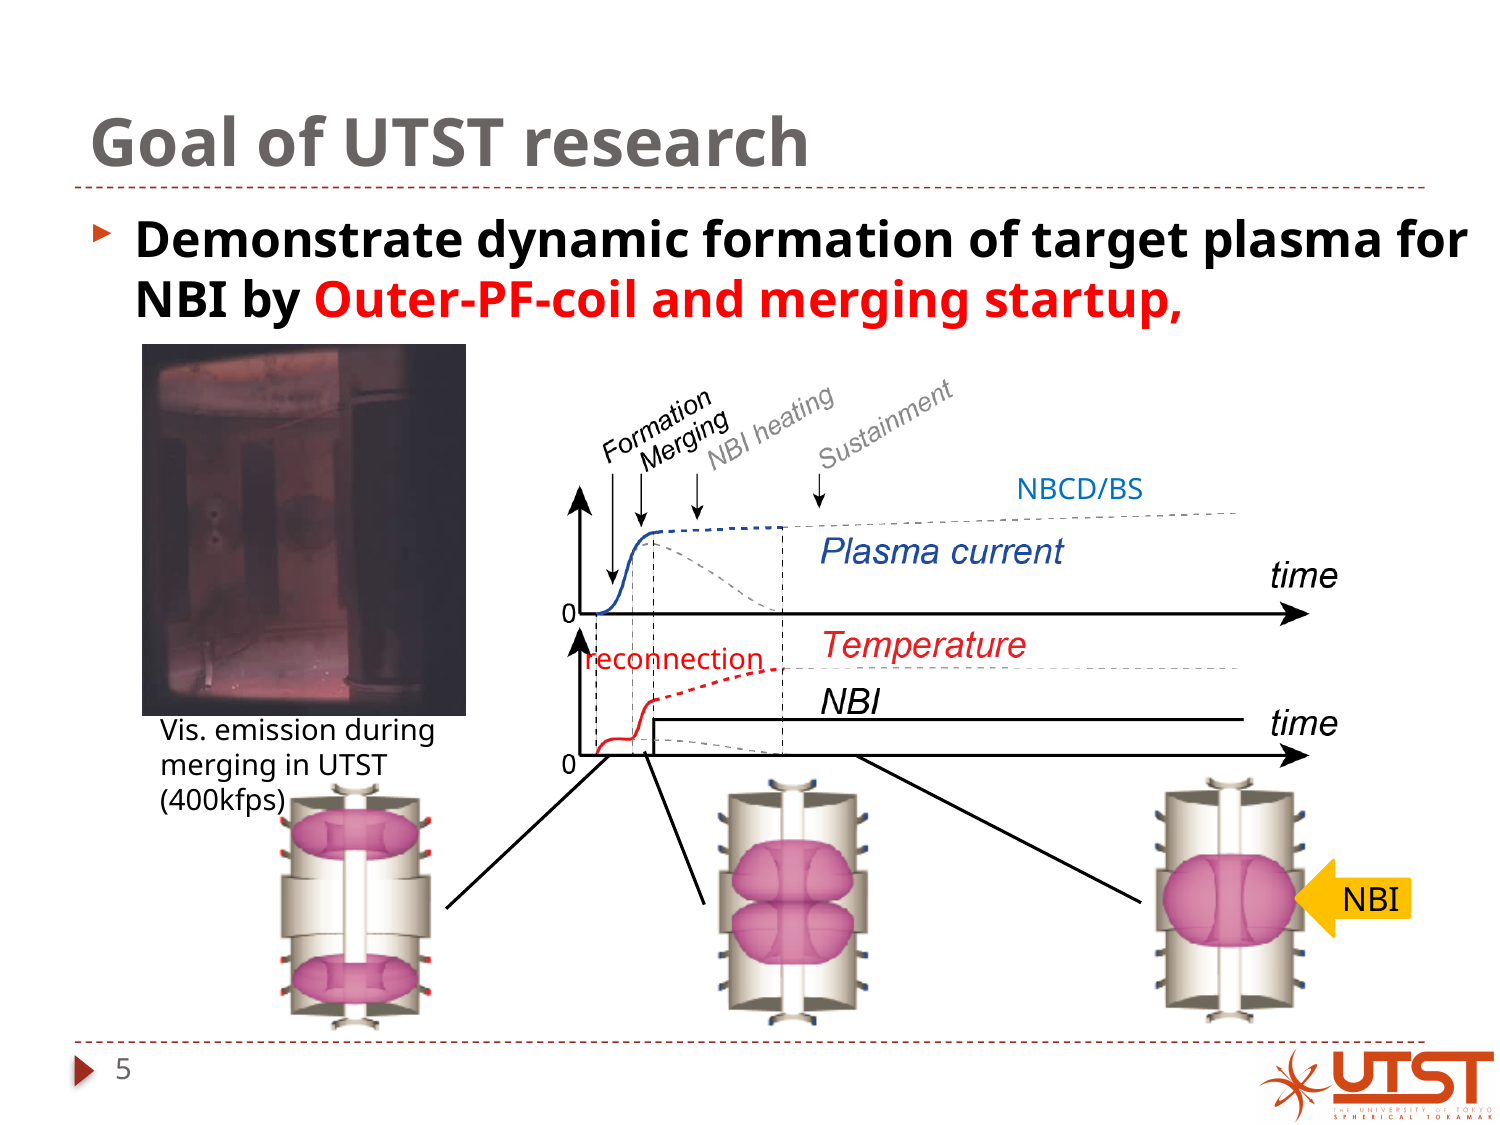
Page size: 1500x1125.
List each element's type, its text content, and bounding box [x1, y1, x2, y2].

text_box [856, 755, 1142, 903]
picture [266, 781, 447, 1037]
list Demonstrate dynamic formation of target plasma for NBI by Outer-PF-coil and merging startup, [75, 200, 1500, 1010]
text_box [445, 755, 610, 909]
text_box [140, 343, 467, 717]
text_box Vis. emission during merging in UTST (400kfps) [145, 704, 514, 824]
title Goal of UTST research [75, 24, 1425, 188]
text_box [644, 751, 705, 905]
slide_number 5 [100, 1042, 426, 1103]
picture [561, 373, 1338, 1033]
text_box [1295, 859, 1412, 937]
picture [1257, 1045, 1497, 1125]
